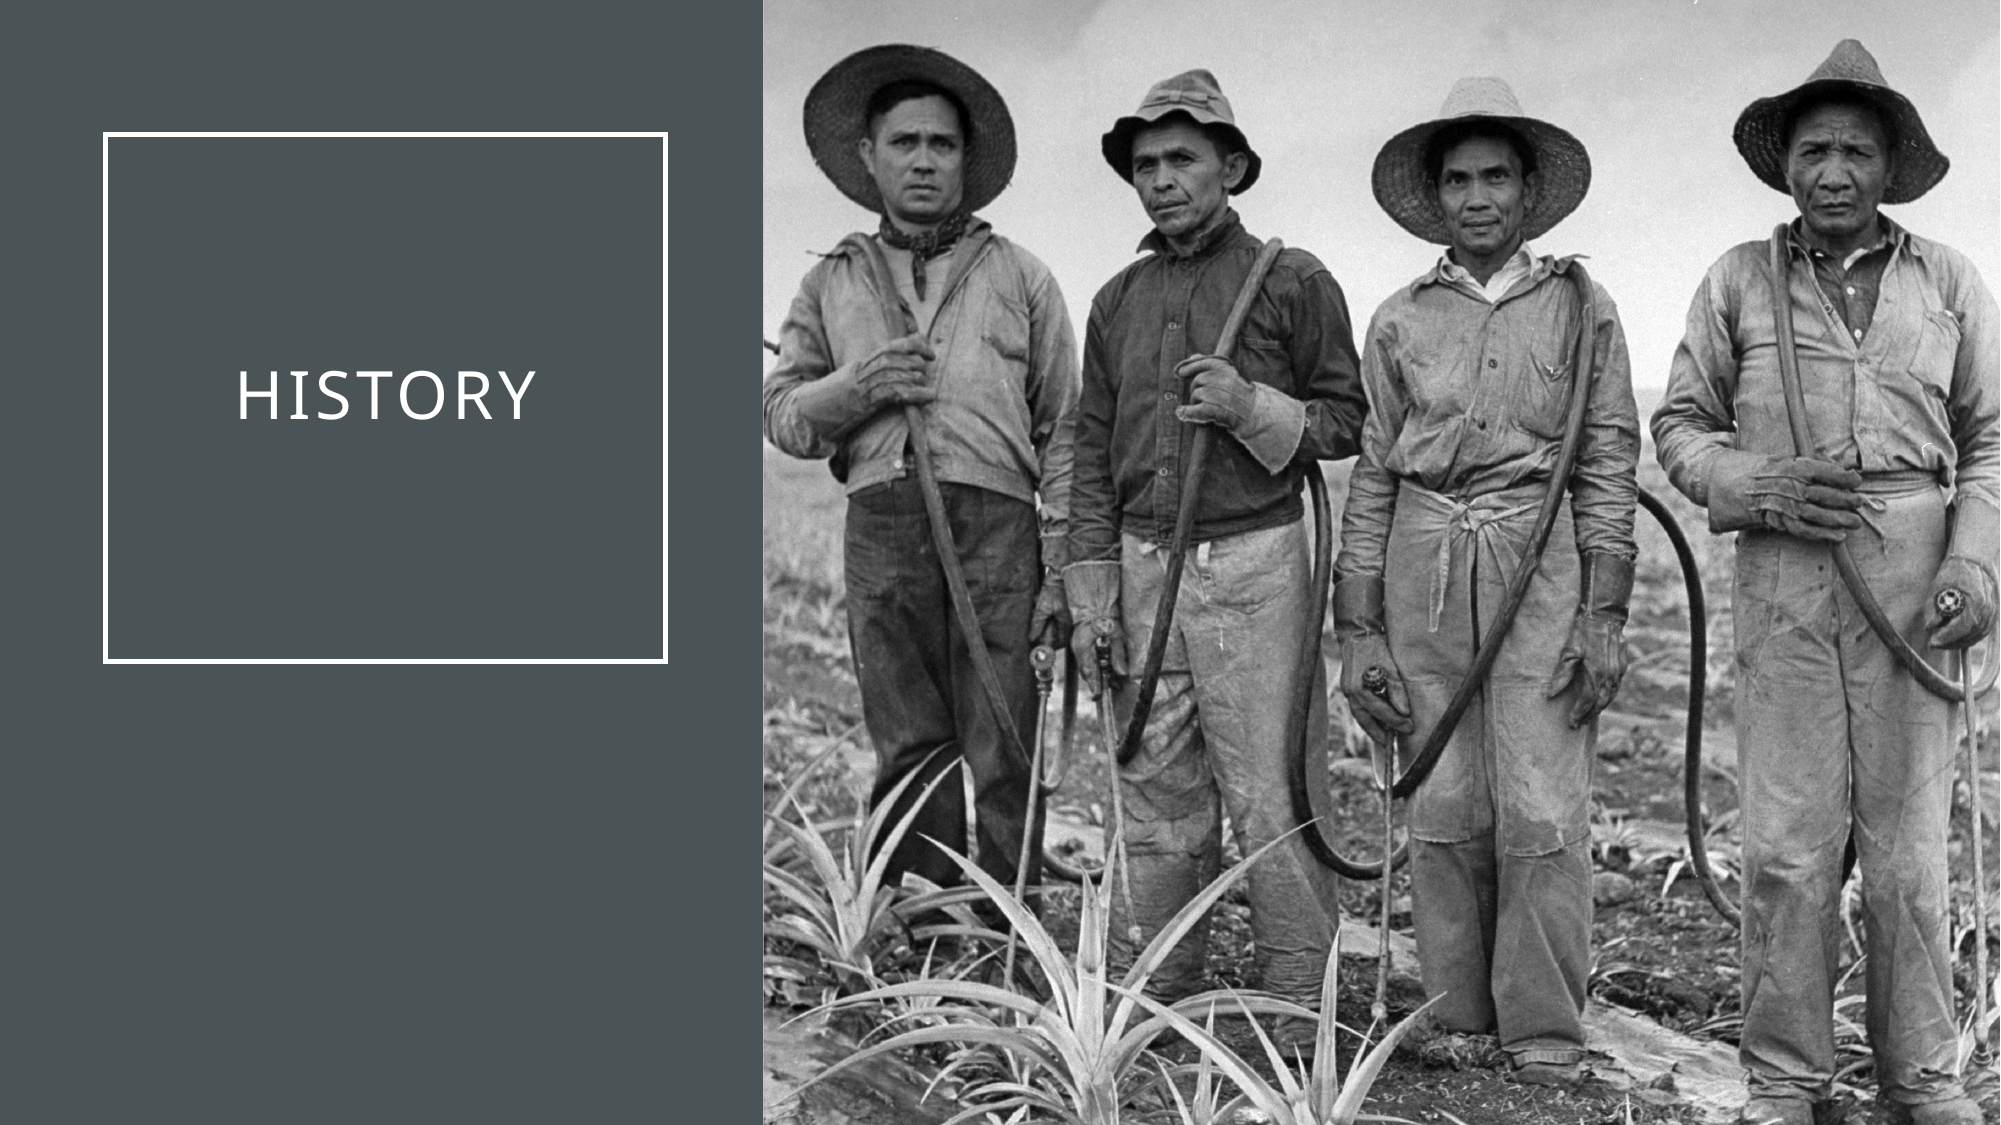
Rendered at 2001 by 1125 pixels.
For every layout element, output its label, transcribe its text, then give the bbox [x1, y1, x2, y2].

title History [103, 132, 668, 664]
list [763, 0, 2000, 1125]
text_box [0, 0, 763, 1125]
